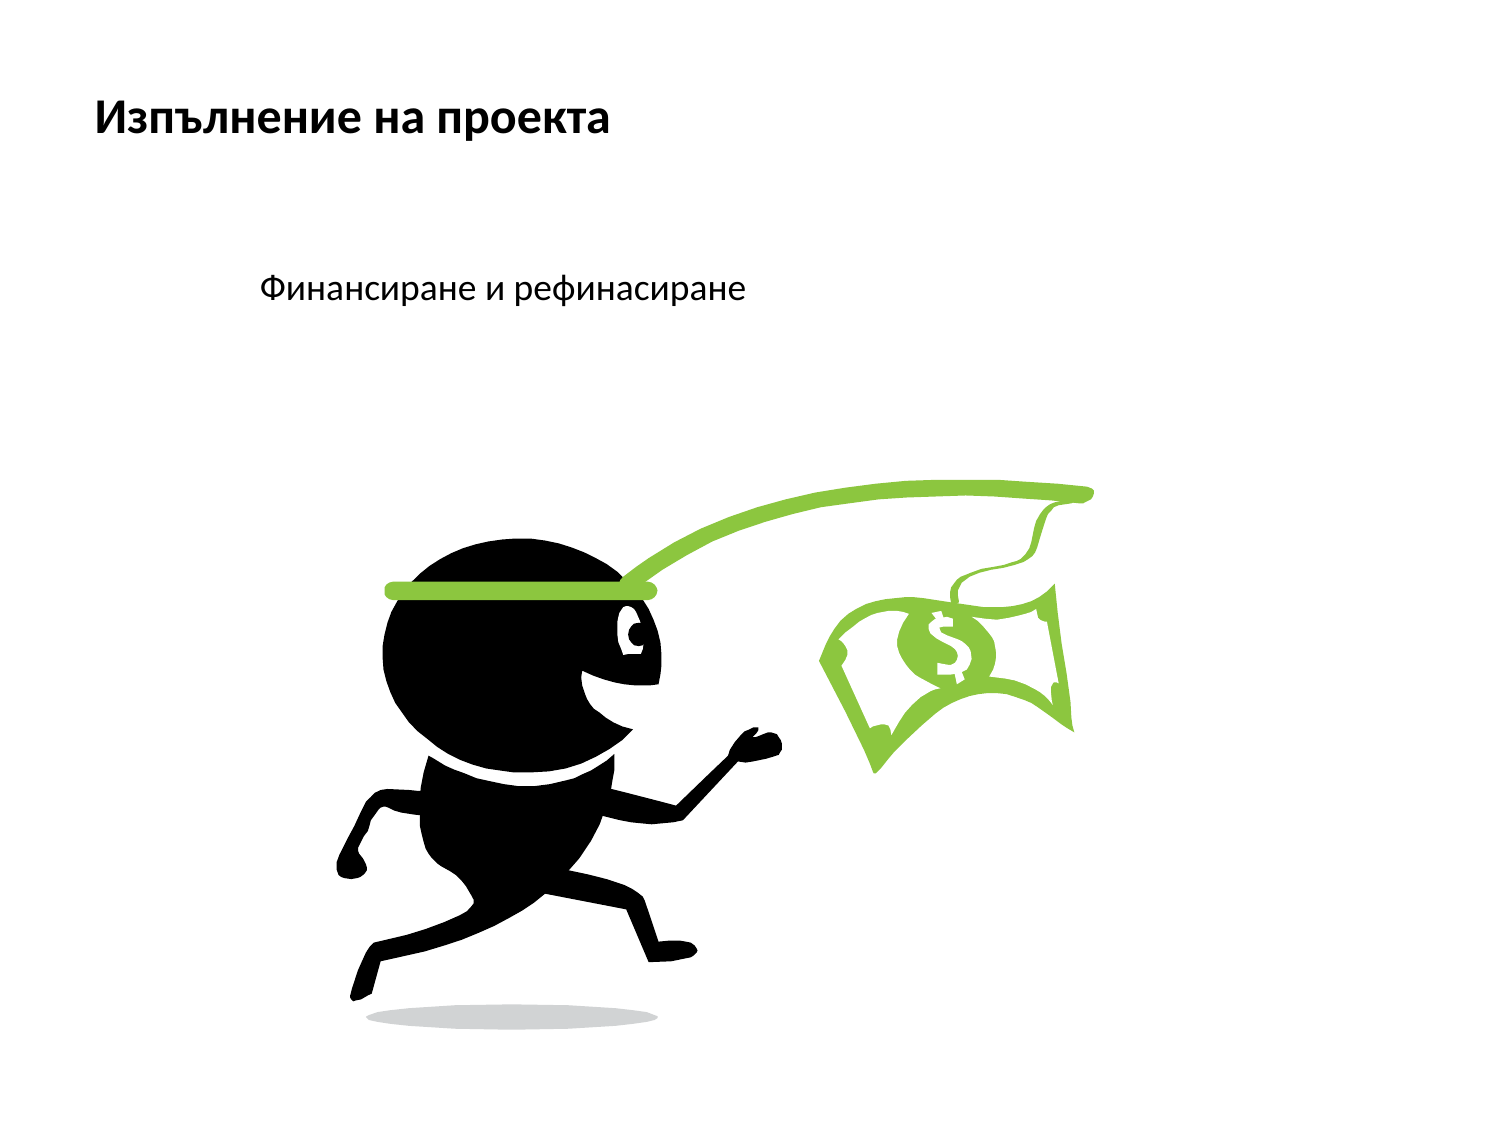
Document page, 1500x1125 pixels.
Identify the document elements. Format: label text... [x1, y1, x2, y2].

text_box Изпълнение на проекта [79, 76, 638, 152]
picture [336, 479, 1095, 1030]
text_box Финансиране и рефинасиране [245, 255, 762, 315]
